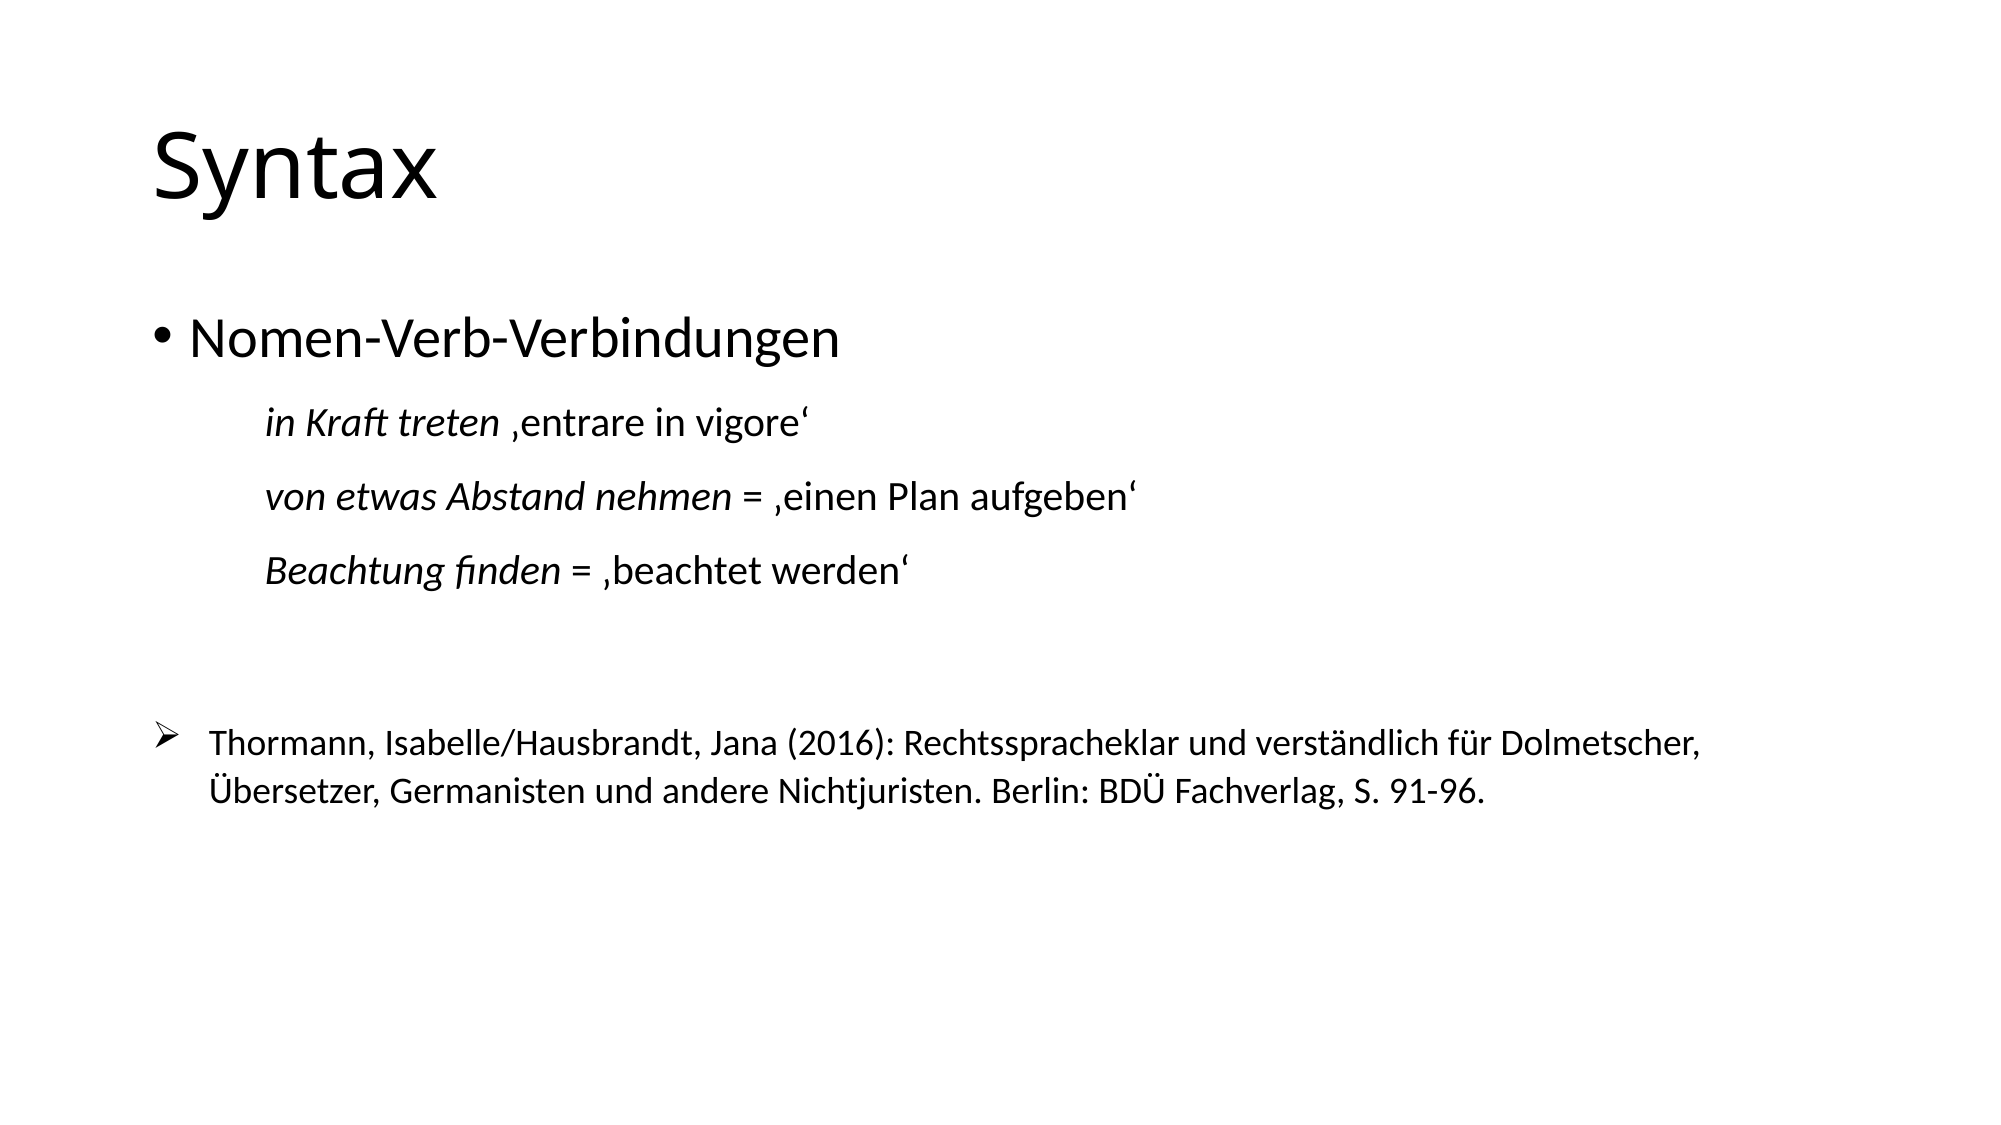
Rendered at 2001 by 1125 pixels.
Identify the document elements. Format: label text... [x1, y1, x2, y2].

title Syntax [137, 59, 1863, 278]
list Nomen-Verb-Verbindungen in Kraft treten ‚entrare in vigore‘ von etwas Abstand nehmen = ‚einen Plan aufgeben‘ Beachtung finden = ‚beachtet werden‘ Thormann, Isabelle/Hausbrandt, Jana (2016): Rechtsspracheklar und verständlich für Dolmetscher, Übersetzer, Germanisten und andere Nichtjuristen. Berlin: BDÜ Fachverlag, S. 91-96. [137, 299, 1863, 1014]
